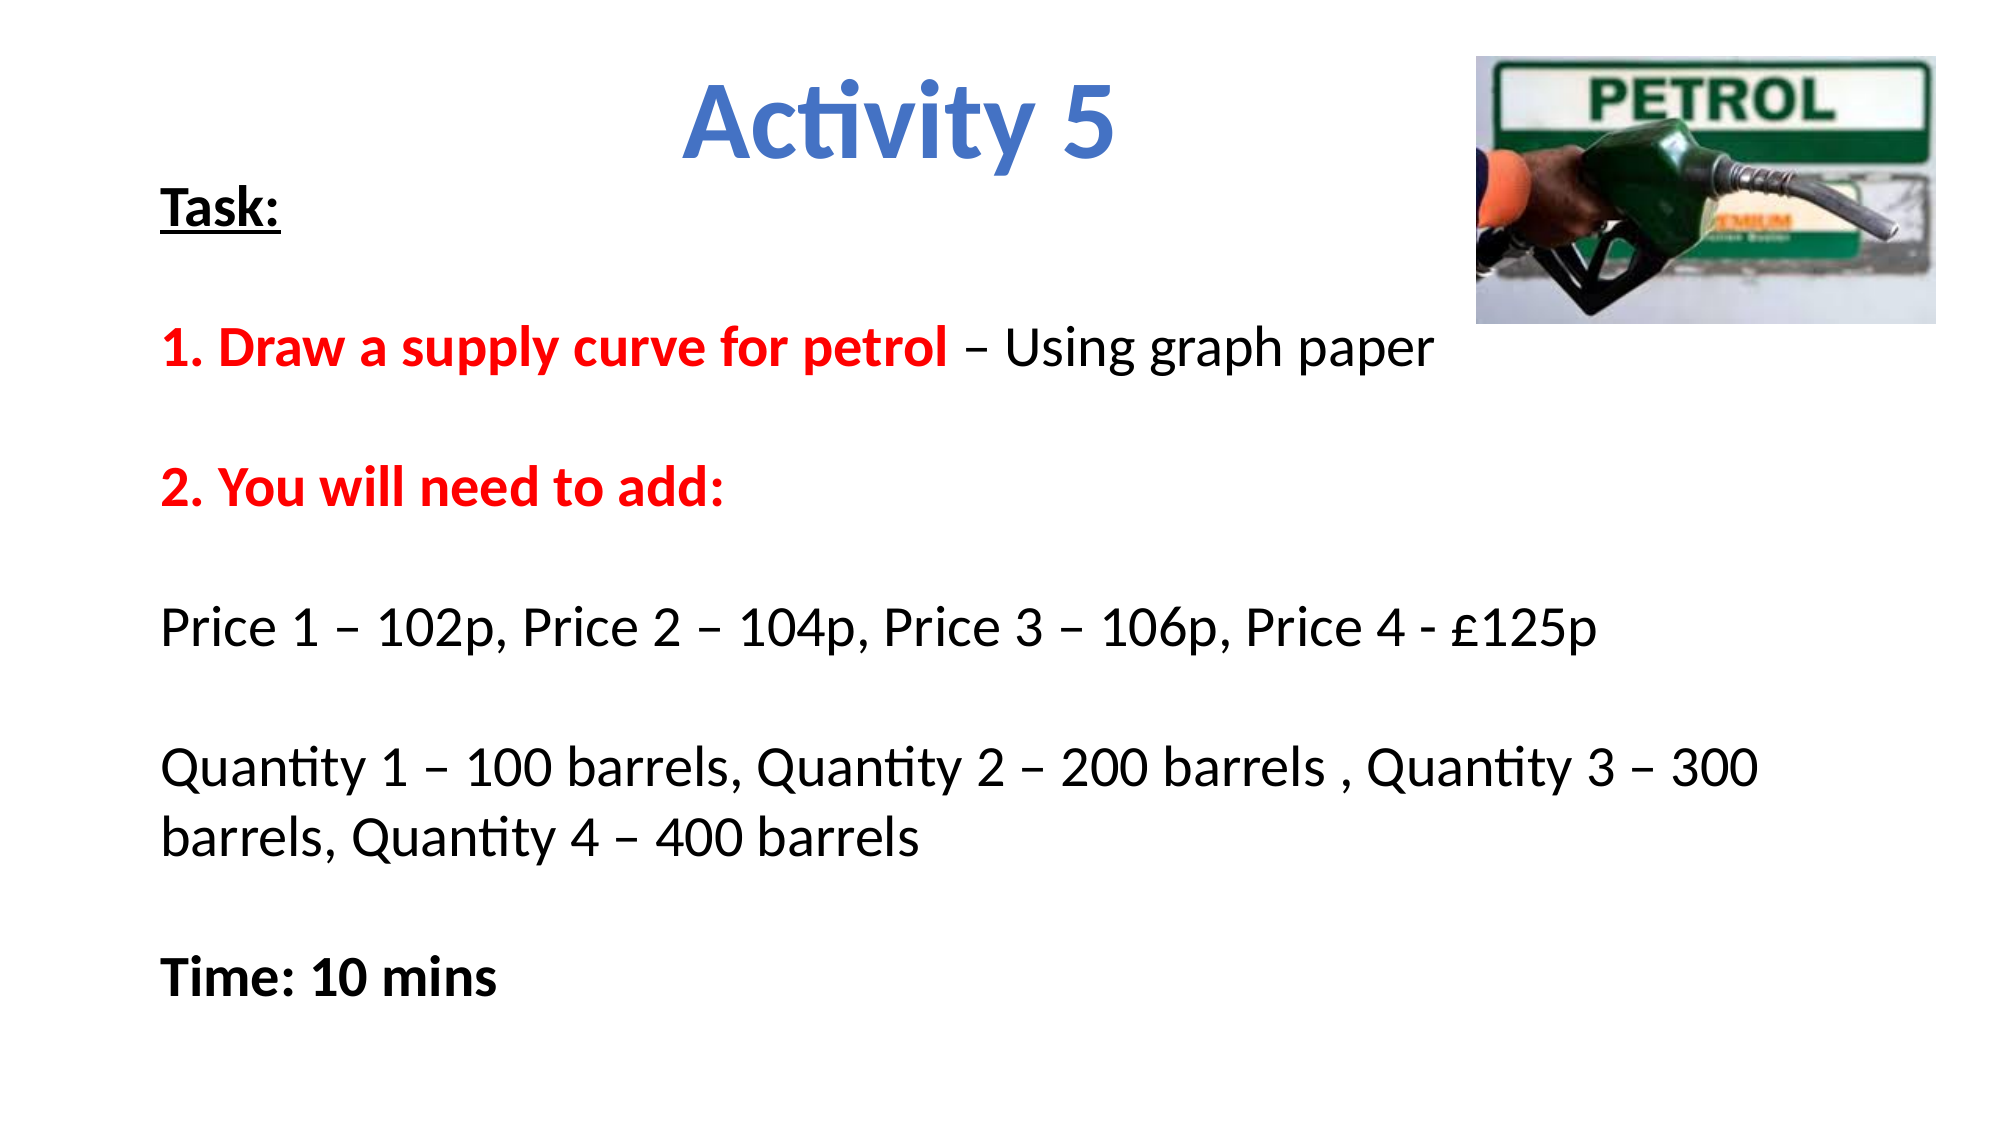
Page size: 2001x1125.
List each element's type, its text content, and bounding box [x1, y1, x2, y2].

text_box Activity 5 [667, 38, 1160, 160]
text_box Task: 1. Draw a supply curve for petrol – Using graph paper 2. You will need to add: Price 1 – 102p, Price 2 – 104p, Price 3 – 106p, Price 4 - £125p Quantity 1 – 100 barrels, Quantity 2 – 200 barrels , Quantity 3 – 300 barrels, Quantity 4 – 400 barrels Time: 10 mins [145, 160, 1789, 1125]
picture [1476, 56, 1936, 324]
